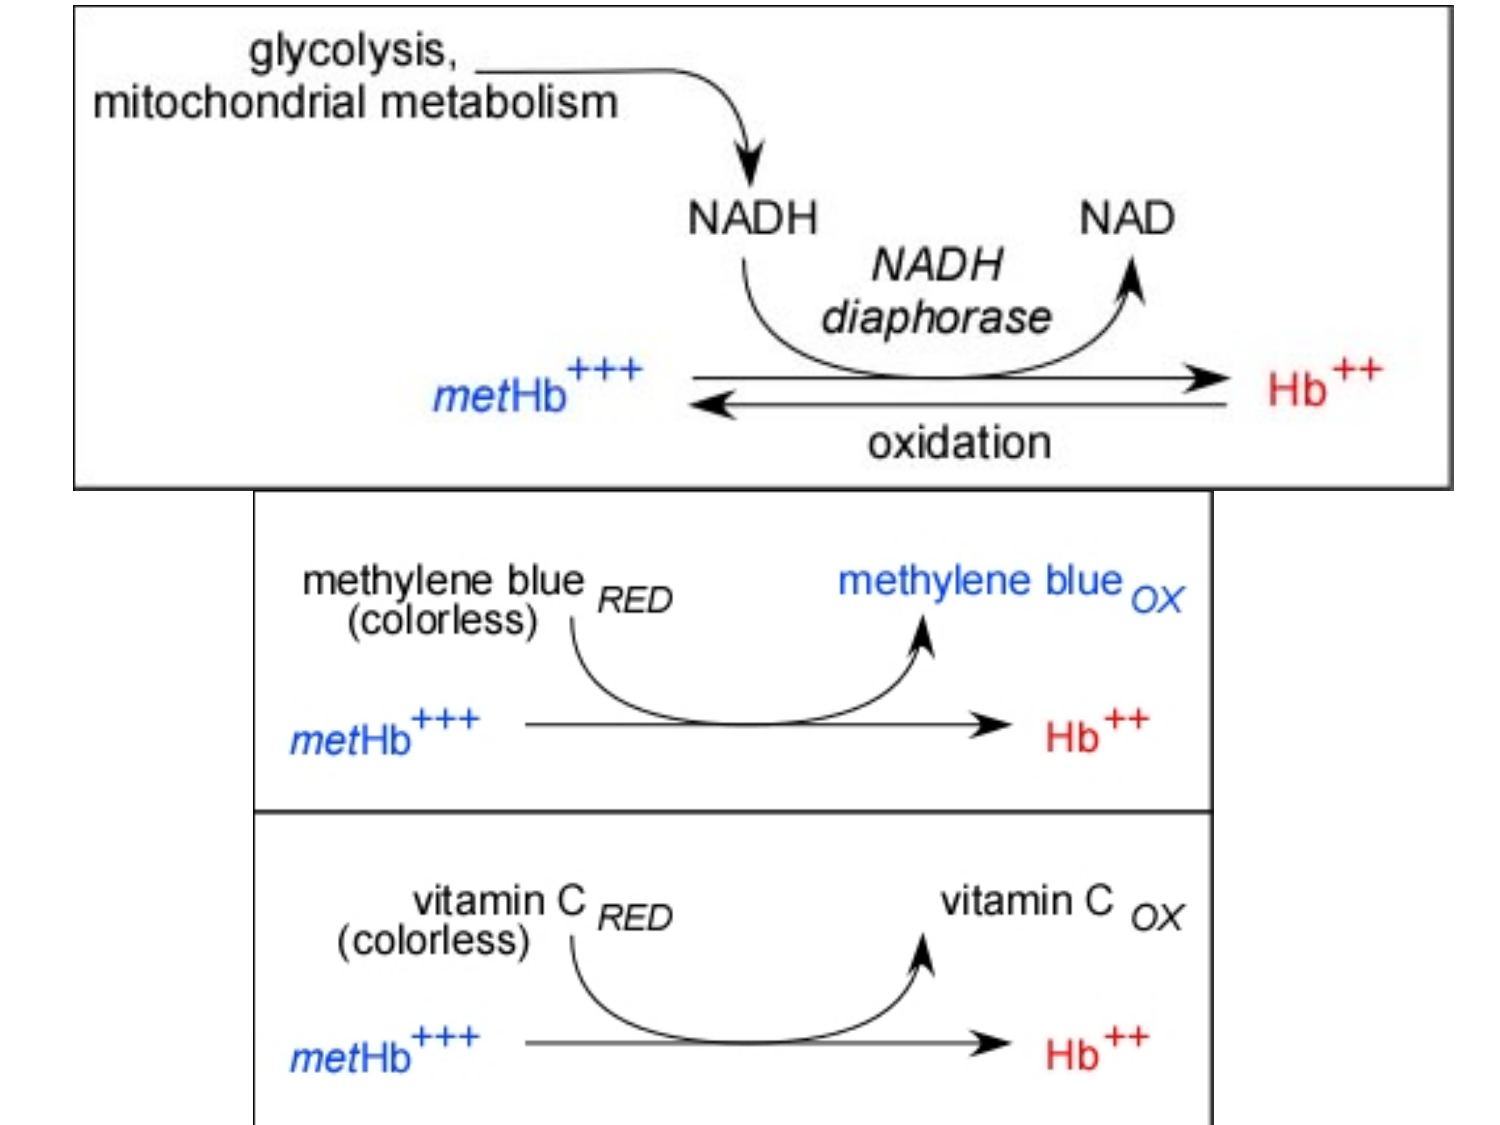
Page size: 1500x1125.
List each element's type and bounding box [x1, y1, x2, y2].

text_box [19, 0, 764, 136]
picture [73, 5, 1454, 1125]
